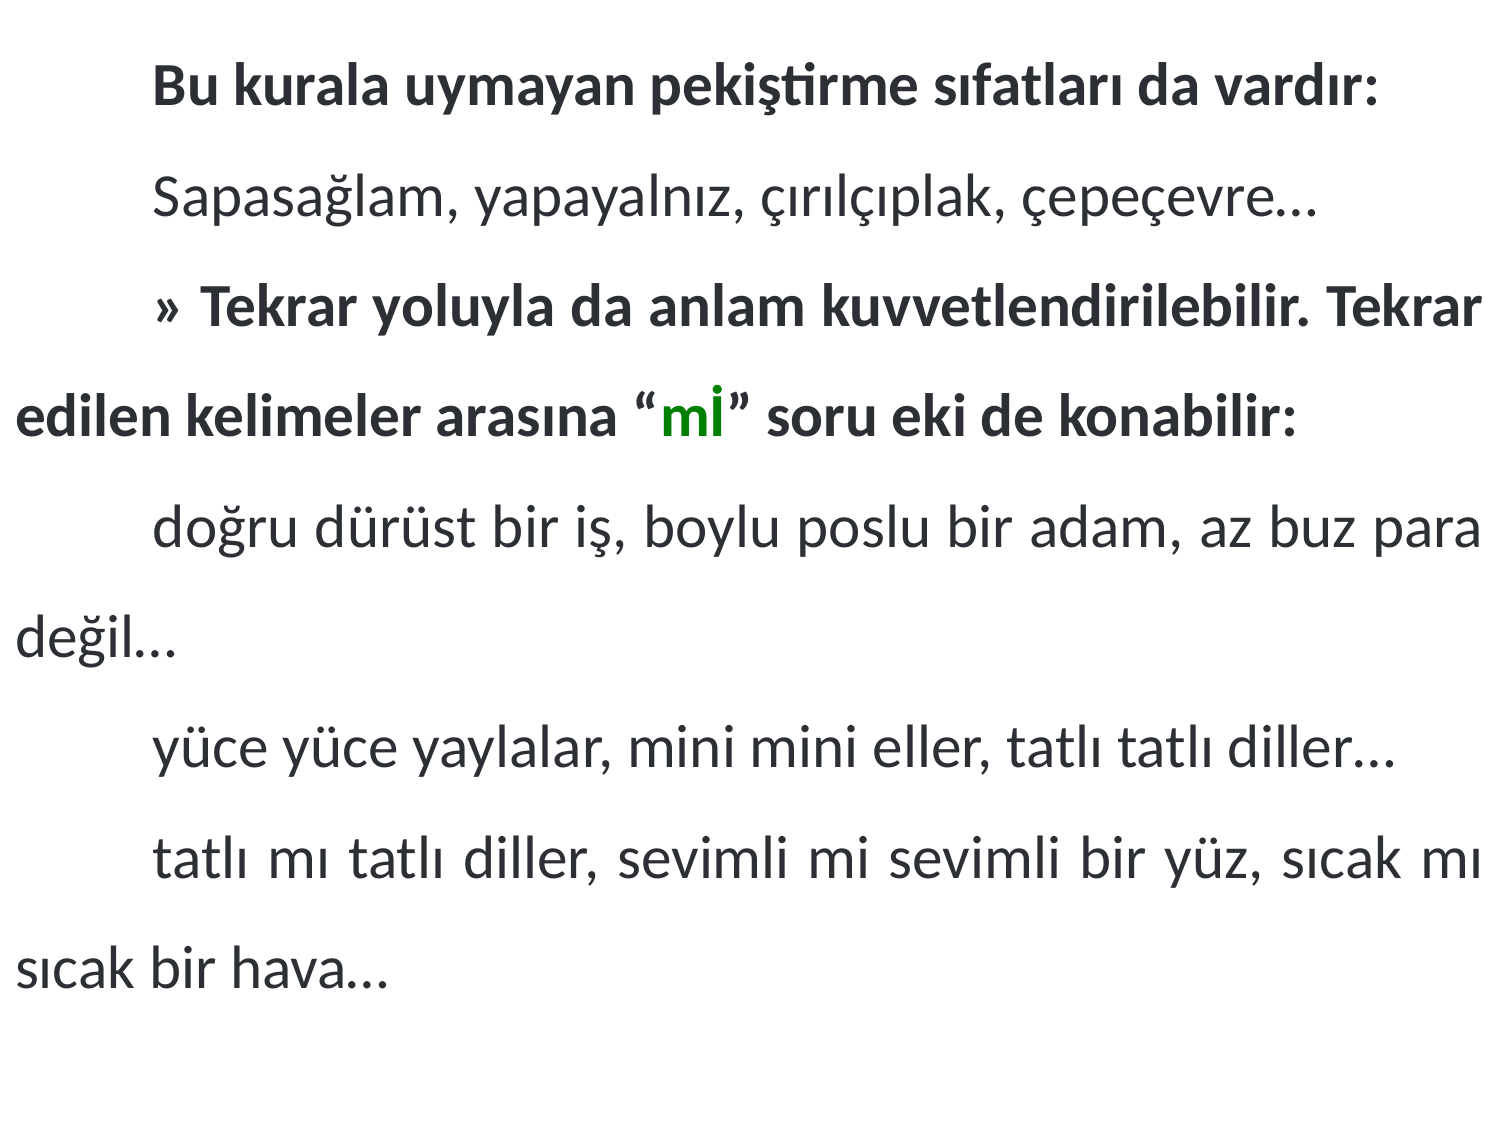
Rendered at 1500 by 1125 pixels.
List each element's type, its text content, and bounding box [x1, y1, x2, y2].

list Bu kurala uymayan pekiştirme sıfatları da vardır: Sapasağlam, yapayalnız, çırılçıplak, çepeçevre… » Tekrar yoluyla da anlam kuvvetlendirilebilir. Tekrar edilen kelimeler arasına “mİ” soru eki de konabilir: doğru dürüst bir iş, boylu poslu bir adam, az buz para değil… yüce yüce yaylalar, mini mini eller, tatlı tatlı diller… tatlı mı tatlı diller, sevimli mi sevimli bir yüz, sıcak mı sıcak bir hava… [0, 0, 1500, 1125]
